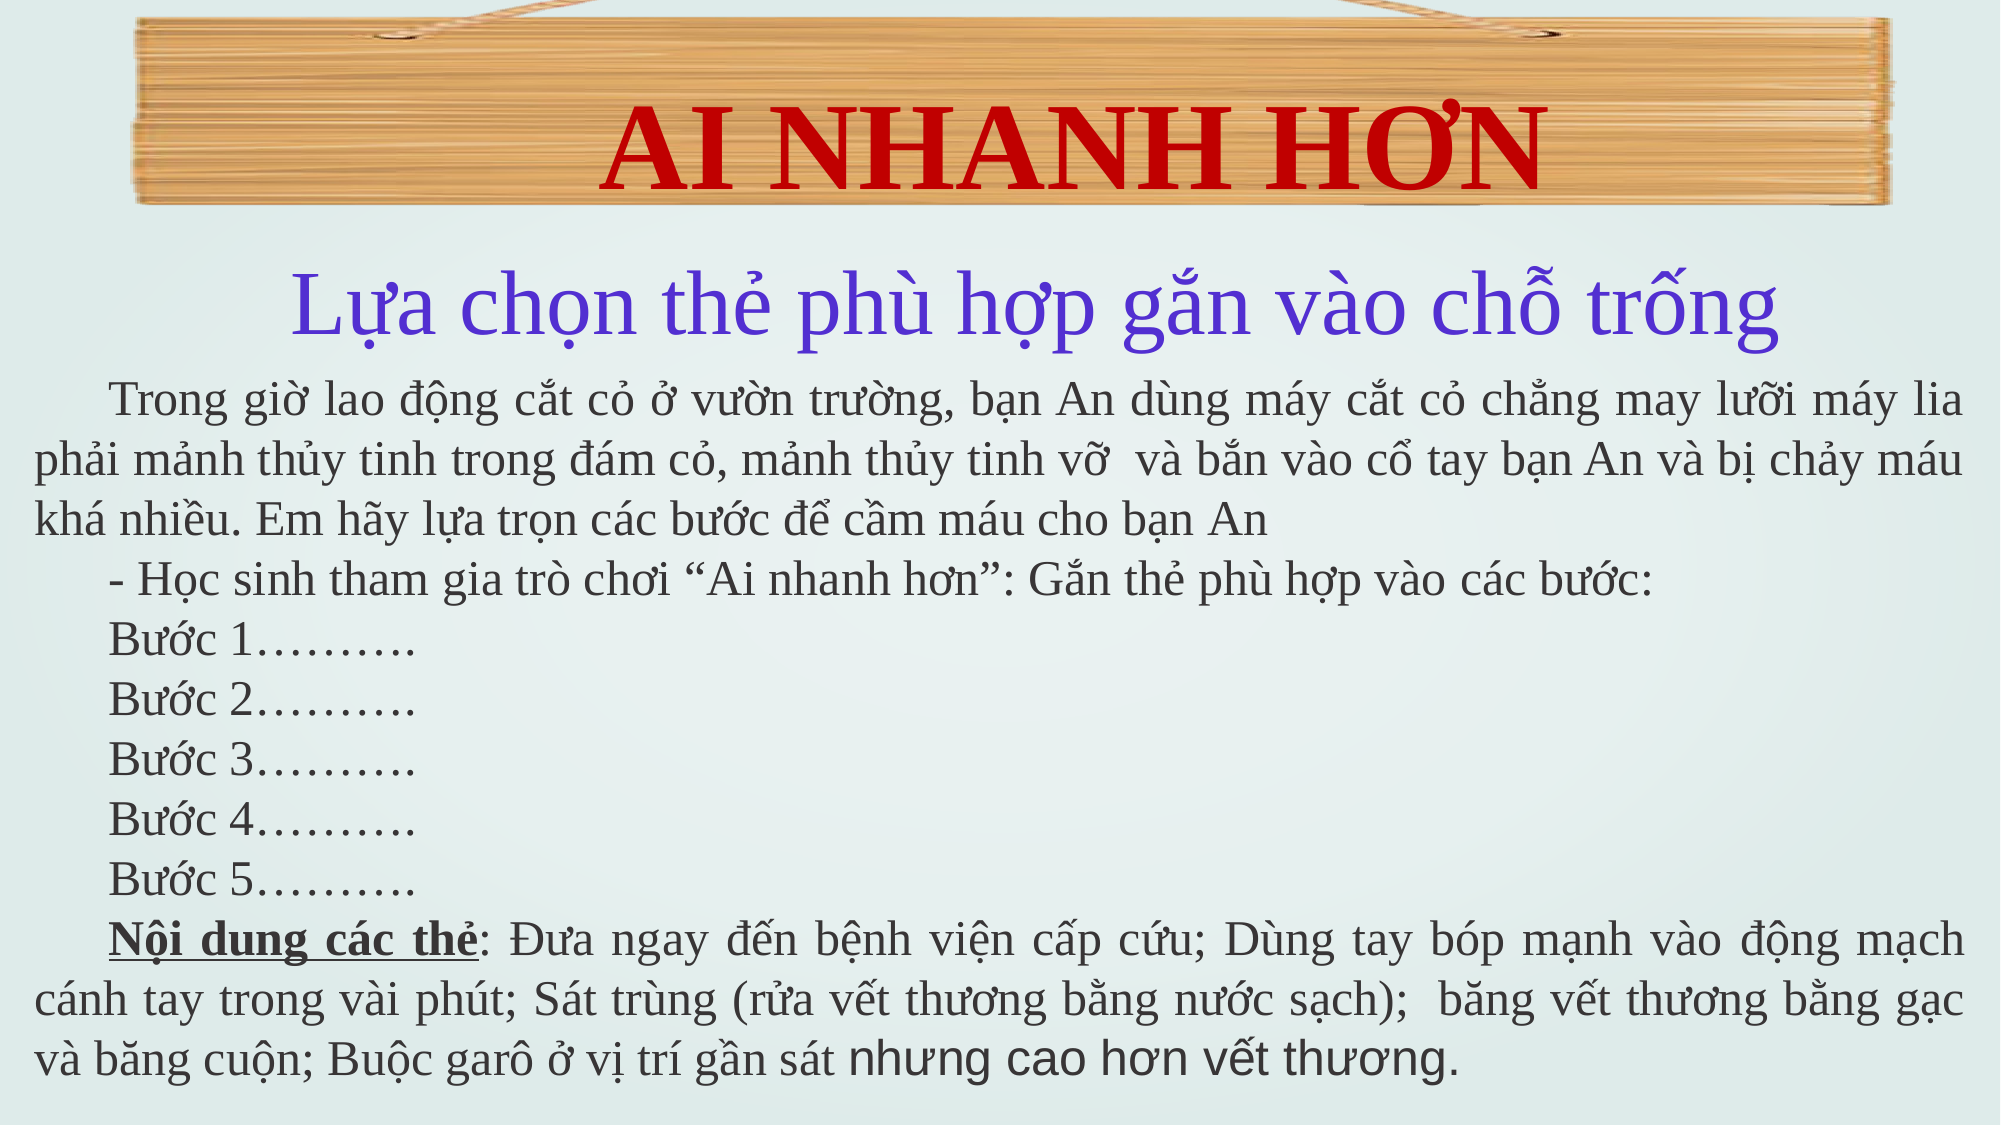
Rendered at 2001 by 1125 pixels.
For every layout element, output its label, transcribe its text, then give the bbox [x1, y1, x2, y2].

picture [0, 0, 2001, 1125]
text_box Lựa chọn thẻ phù hợp gắn vào chỗ trống Trong giờ lao động cắt cỏ ở vườn trường, bạn An dùng máy cắt cỏ chẳng may lưỡi máy lia phải mảnh thủy tinh trong đám cỏ, mảnh thủy tinh vỡ và bắn vào cổ tay bạn An và bị chảy máu khá nhiều. Em hãy lựa trọn các bước để cầm máu cho bạn An - Học sinh tham gia trò chơi “Ai nhanh hơn”: Gắn thẻ phù hợp vào các bước: Bước 1………. Bước 2………. Bước 3………. Bước 4………. Bước 5………. Nội dung các thẻ: Đưa ngay đến bệnh viện cấp cứu; Dùng tay bóp mạnh vào động mạch cánh tay trong vài phút; Sát trùng (rửa vết thương bằng nước sạch); băng vết thương bằng gạc và băng cuộn; Buộc garô ở vị trí gần sát nhưng cao hơn vết thương. [19, 228, 1981, 1125]
